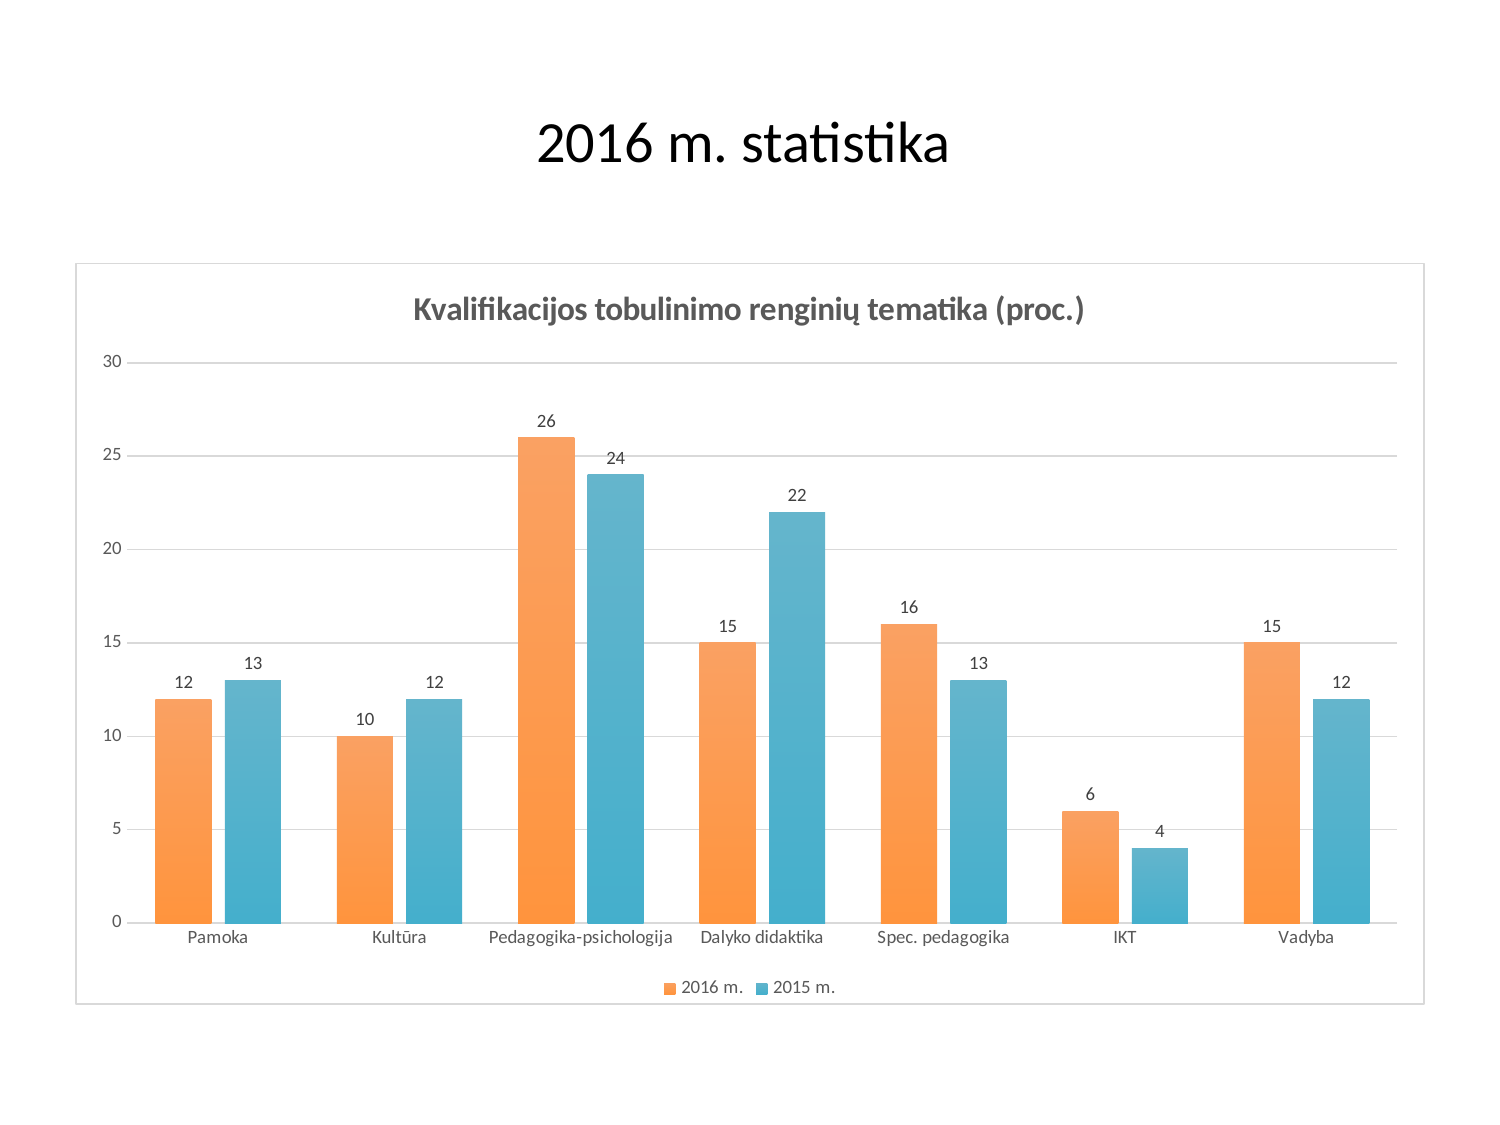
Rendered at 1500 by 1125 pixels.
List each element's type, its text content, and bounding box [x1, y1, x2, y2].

title 2016 m. statistika [74, 44, 1426, 233]
chart [74, 262, 1426, 1006]
